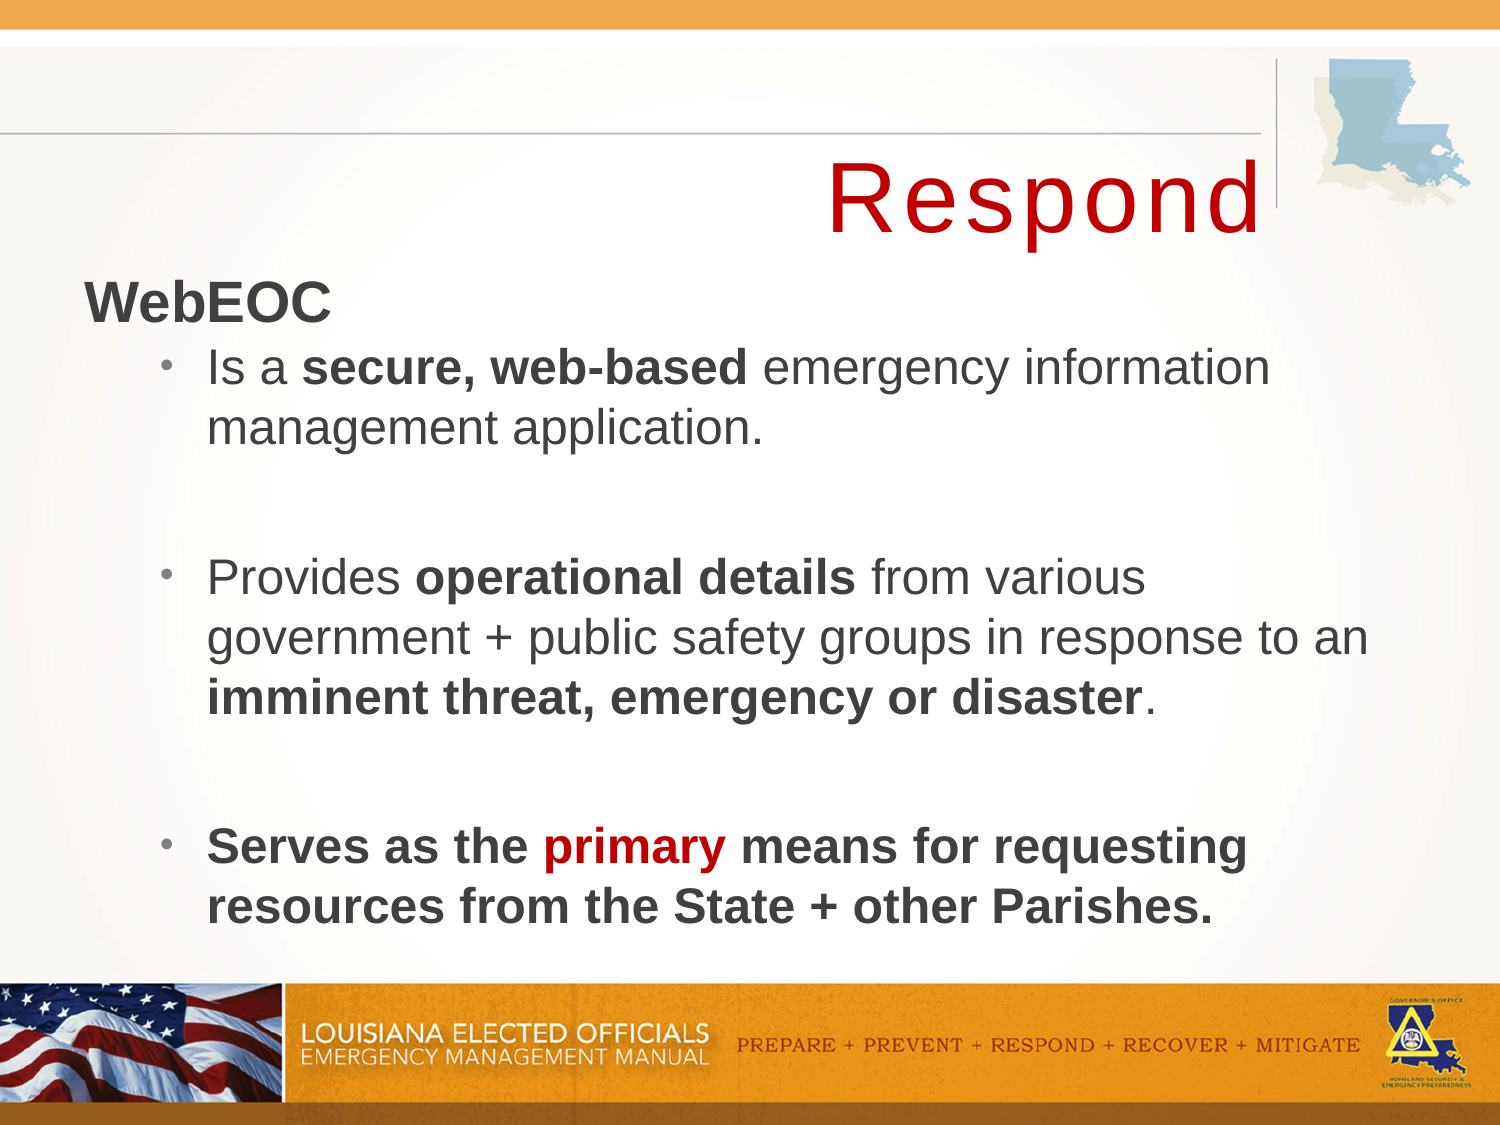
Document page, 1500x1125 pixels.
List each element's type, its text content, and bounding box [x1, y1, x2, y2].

picture [0, 0, 1500, 1125]
title Respond [0, 128, 1278, 257]
list WebEOC Is a secure, web-based emergency information management application. Provides operational details from various government + public safety groups in response to an imminent threat, emergency or disaster. Serves as the primary means for requesting resources from the State + other Parishes. [69, 257, 1419, 975]
